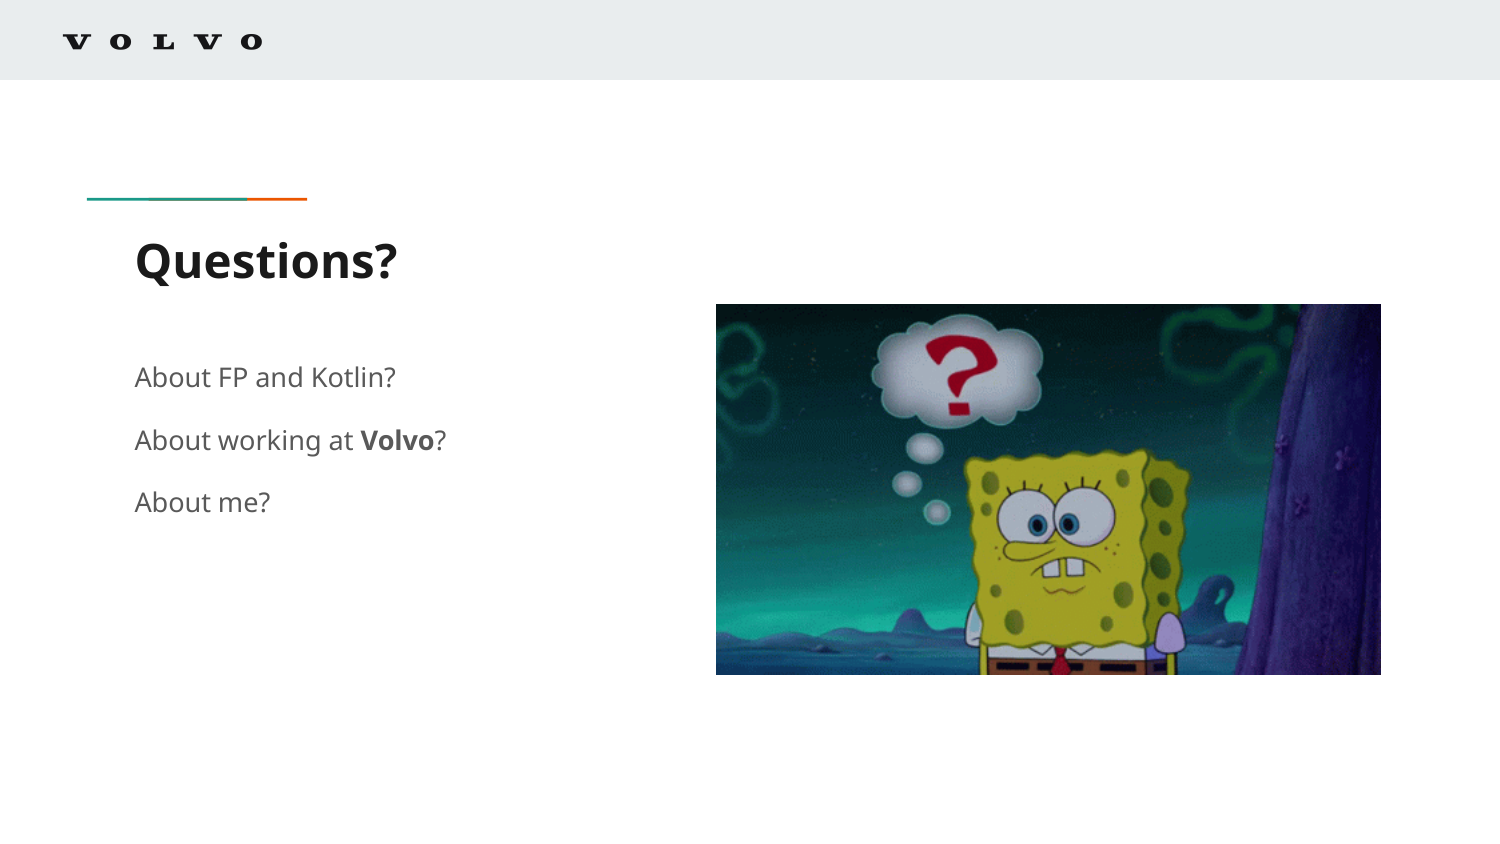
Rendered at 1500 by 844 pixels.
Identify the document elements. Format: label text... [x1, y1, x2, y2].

title Questions? [119, 216, 1381, 305]
picture [716, 303, 1382, 676]
list About FP and Kotlin? About working at Volvo? About me? [119, 341, 1381, 712]
picture [58, 30, 266, 55]
